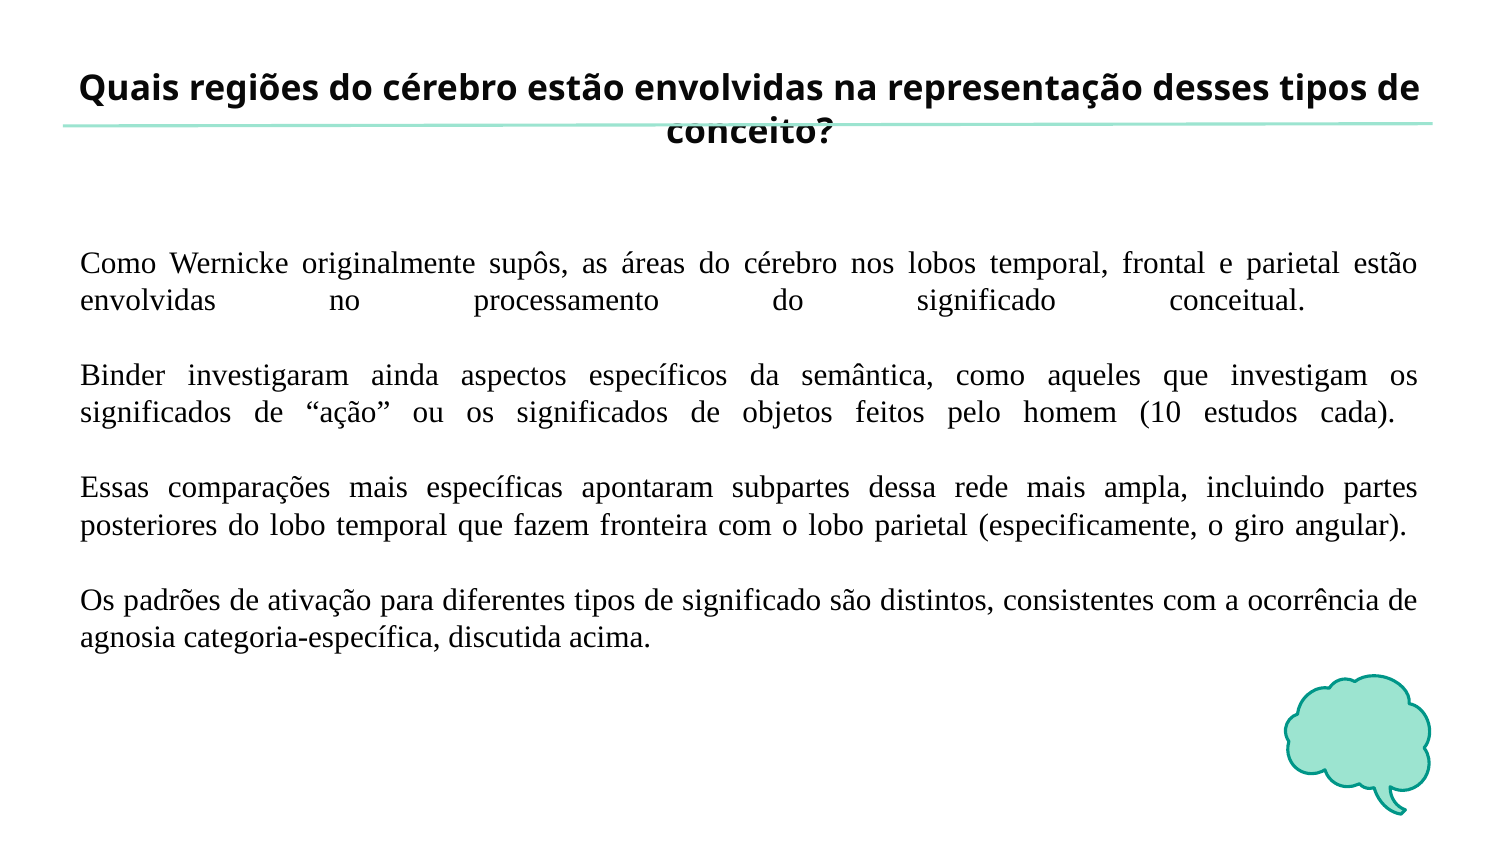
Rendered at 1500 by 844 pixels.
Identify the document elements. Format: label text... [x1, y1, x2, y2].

text_box Como Wernicke originalmente supôs, as áreas do cérebro nos lobos temporal, frontal e parietal estão envolvidas no processamento do significado conceitual. Binder investigaram ainda aspectos específicos da semântica, como aqueles que investigam os significados de “ação” ou os significados de objetos feitos pelo homem (10 estudos cada). Essas comparações mais específicas apontaram subpartes dessa rede mais ampla, incluindo partes posteriores do lobo temporal que fazem fronteira com o lobo parietal (especificamente, o giro angular). Os padrões de ativação para diferentes tipos de significado são distintos, consistentes com a ocorrência de agnosia categoria-específica, discutida acima. [65, 269, 1435, 656]
text_box [1285, 675, 1430, 815]
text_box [62, 123, 1433, 127]
title Quais regiões do cérebro estão envolvidas na representação desses tipos de conceito? [29, 50, 1471, 145]
